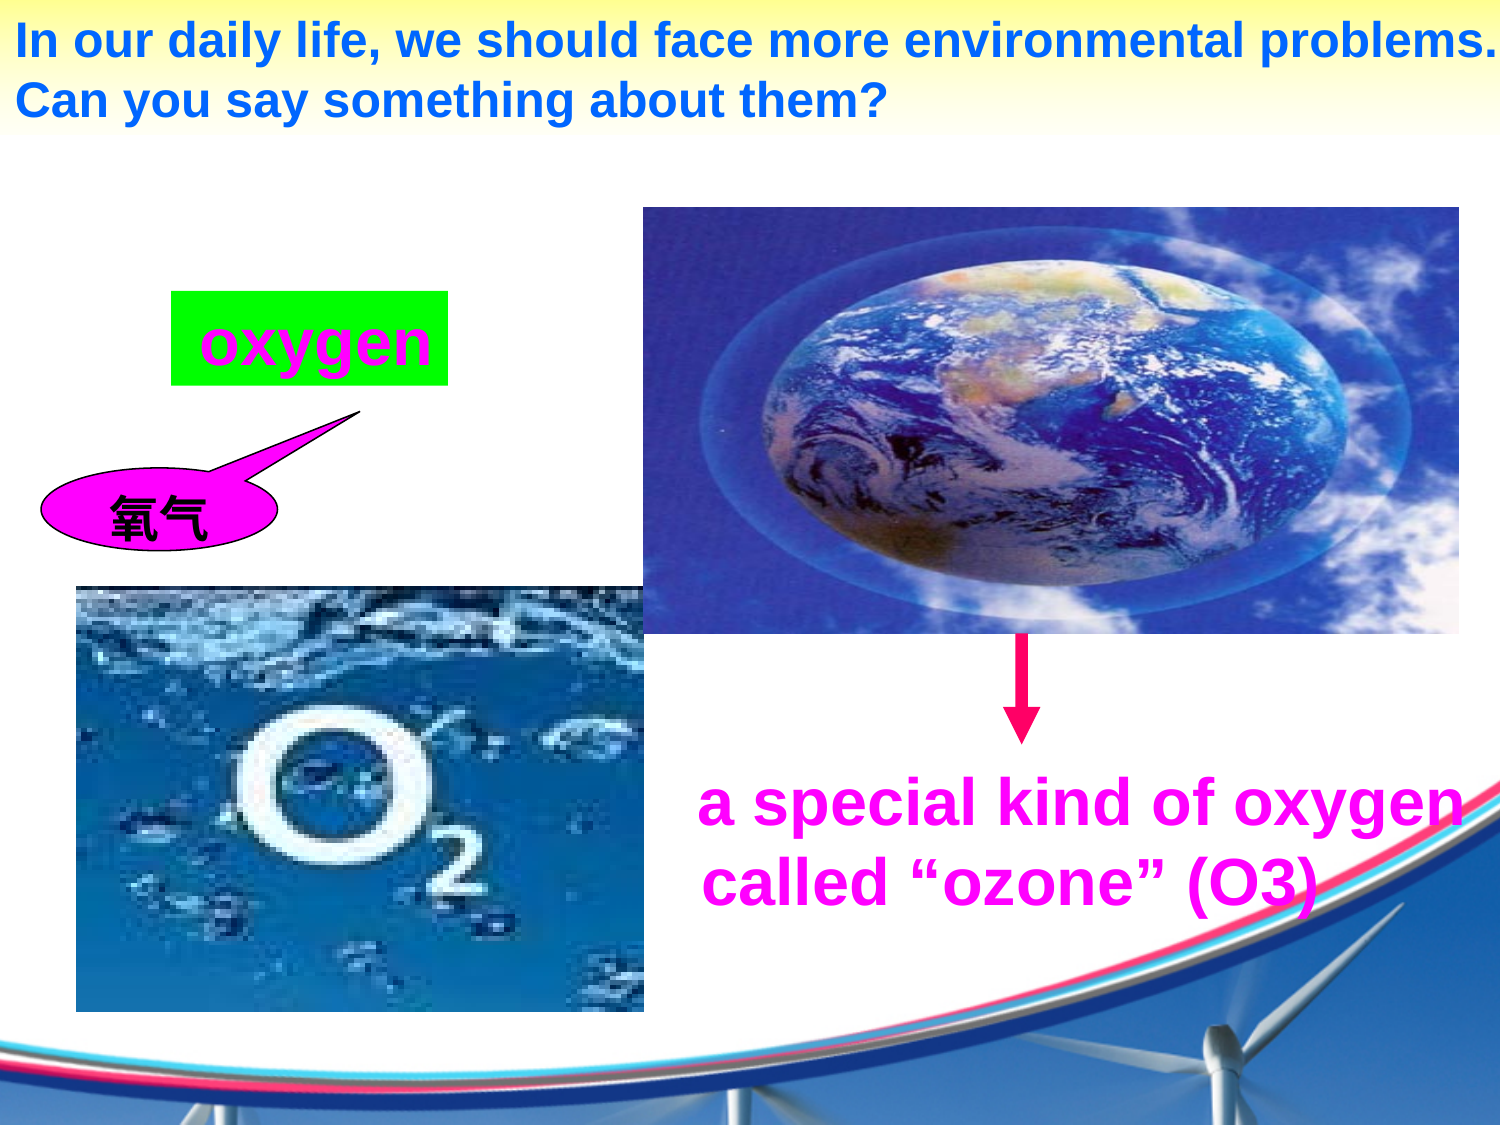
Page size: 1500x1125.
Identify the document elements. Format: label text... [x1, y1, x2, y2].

text_box In our daily life, we should face more environmental problems. Can you say something about them? [0, 0, 1500, 135]
text_box oxygen [171, 290, 448, 386]
text_box 氧气 [41, 411, 361, 551]
text_box [1015, 643, 1028, 745]
text_box a special kind of oxygen called “ozone” (O3) [668, 751, 1500, 927]
picture [0, 135, 1500, 1125]
